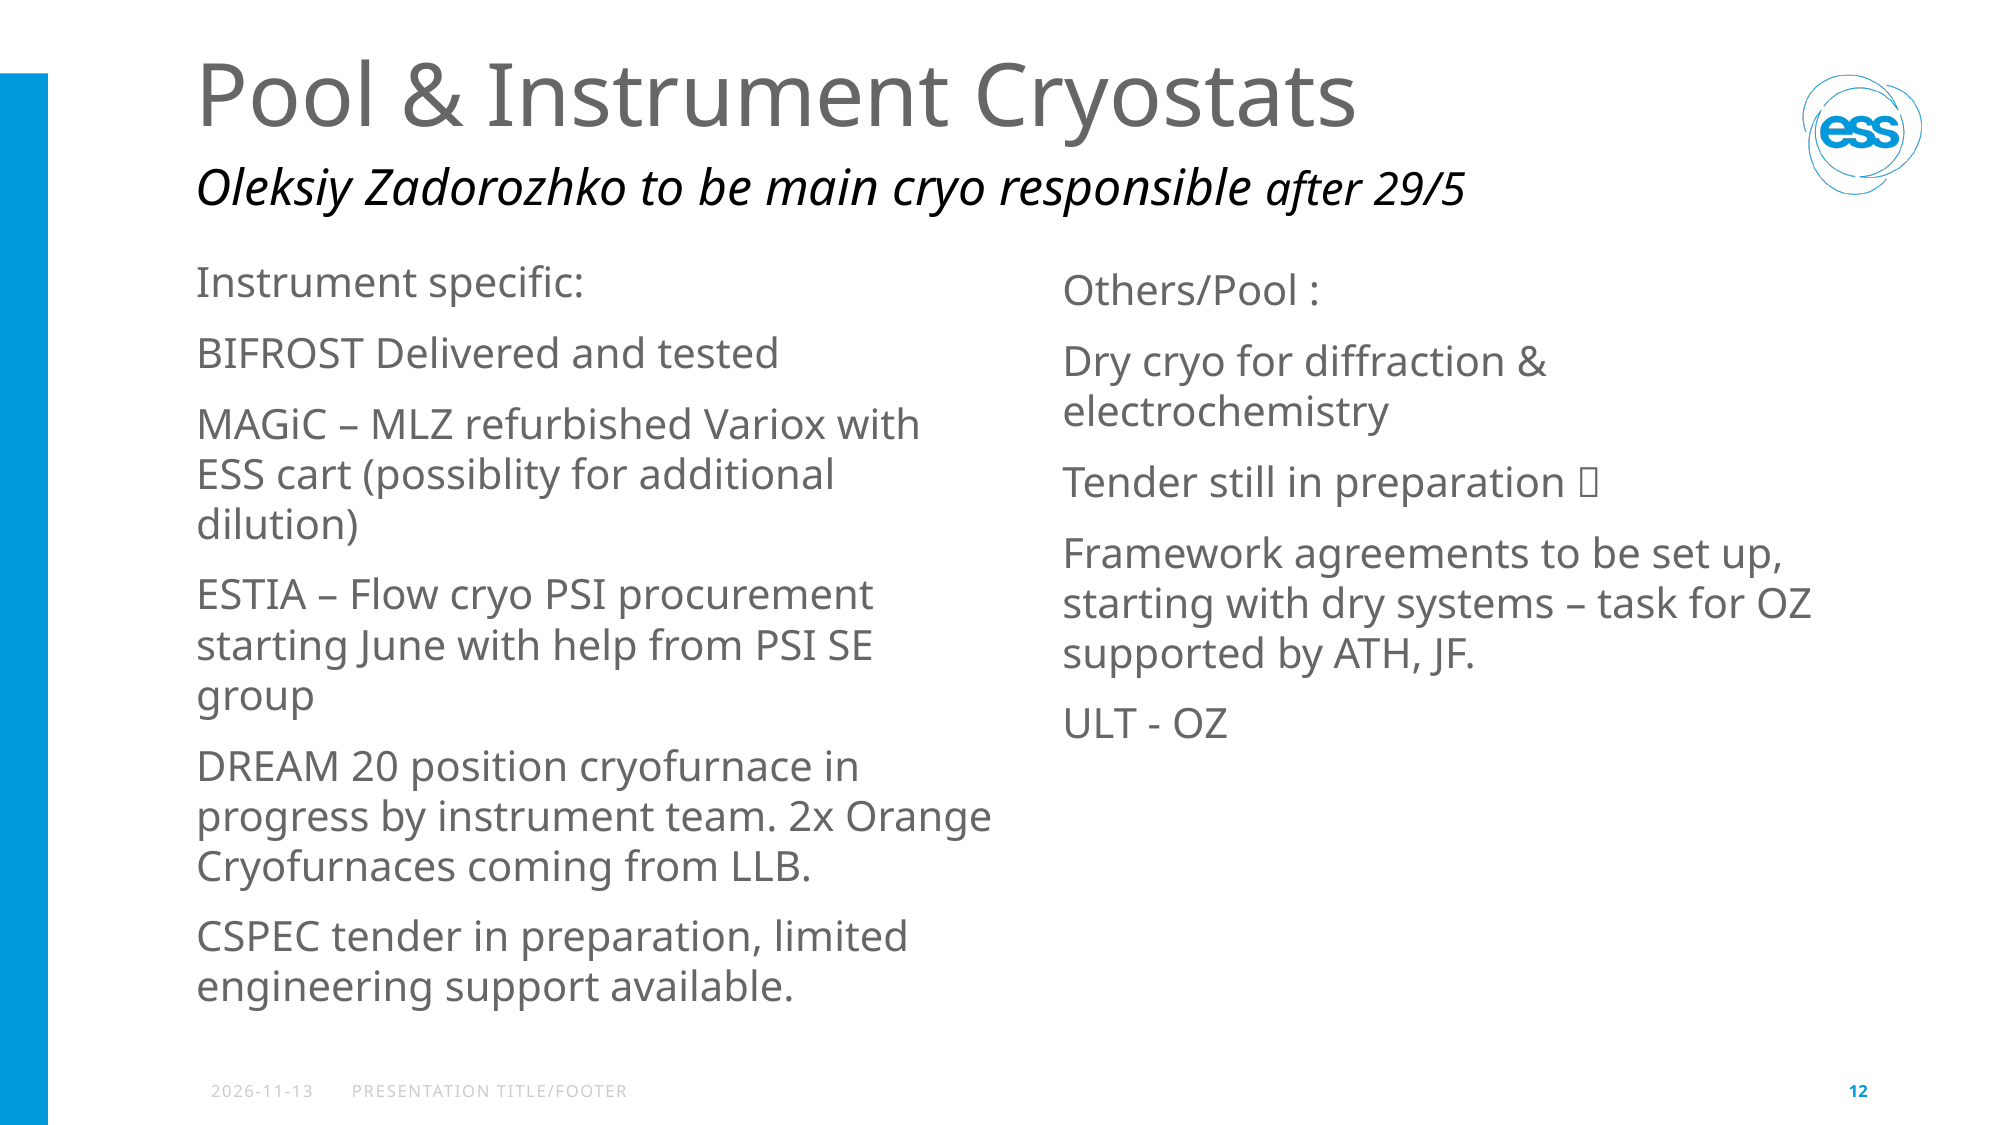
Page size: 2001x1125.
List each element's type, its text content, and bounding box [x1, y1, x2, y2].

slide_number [196, 1062, 333, 1123]
title Pool & Instrument Cryostats [181, 43, 1717, 152]
list Instrument specific: BIFROST Delivered and tested MAGiC – MLZ refurbished Variox with ESS cart (possiblity for additional dilution) ESTIA – Flow cryo PSI procurement starting June with help from PSI SE group DREAM 20 position cryofurnace in progress by instrument team. 2x Orange Cryofurnaces coming from LLB. CSPEC tender in preparation, limited engineering support available. [179, 248, 999, 1074]
slide_number 12 [1432, 1062, 1883, 1123]
list Others/Pool : Dry cryo for diffraction & electrochemistry Tender still in preparation 🫣 Framework agreements to be set up, starting with dry systems – task for OZ supported by ATH, JF. ULT - OZ [1045, 256, 1865, 1039]
list Oleksiy Zadorozhko to be main cryo responsible after 29/5 [181, 152, 1717, 236]
footer PRESENTATION TITLE/FOOTER [336, 1062, 1046, 1123]
